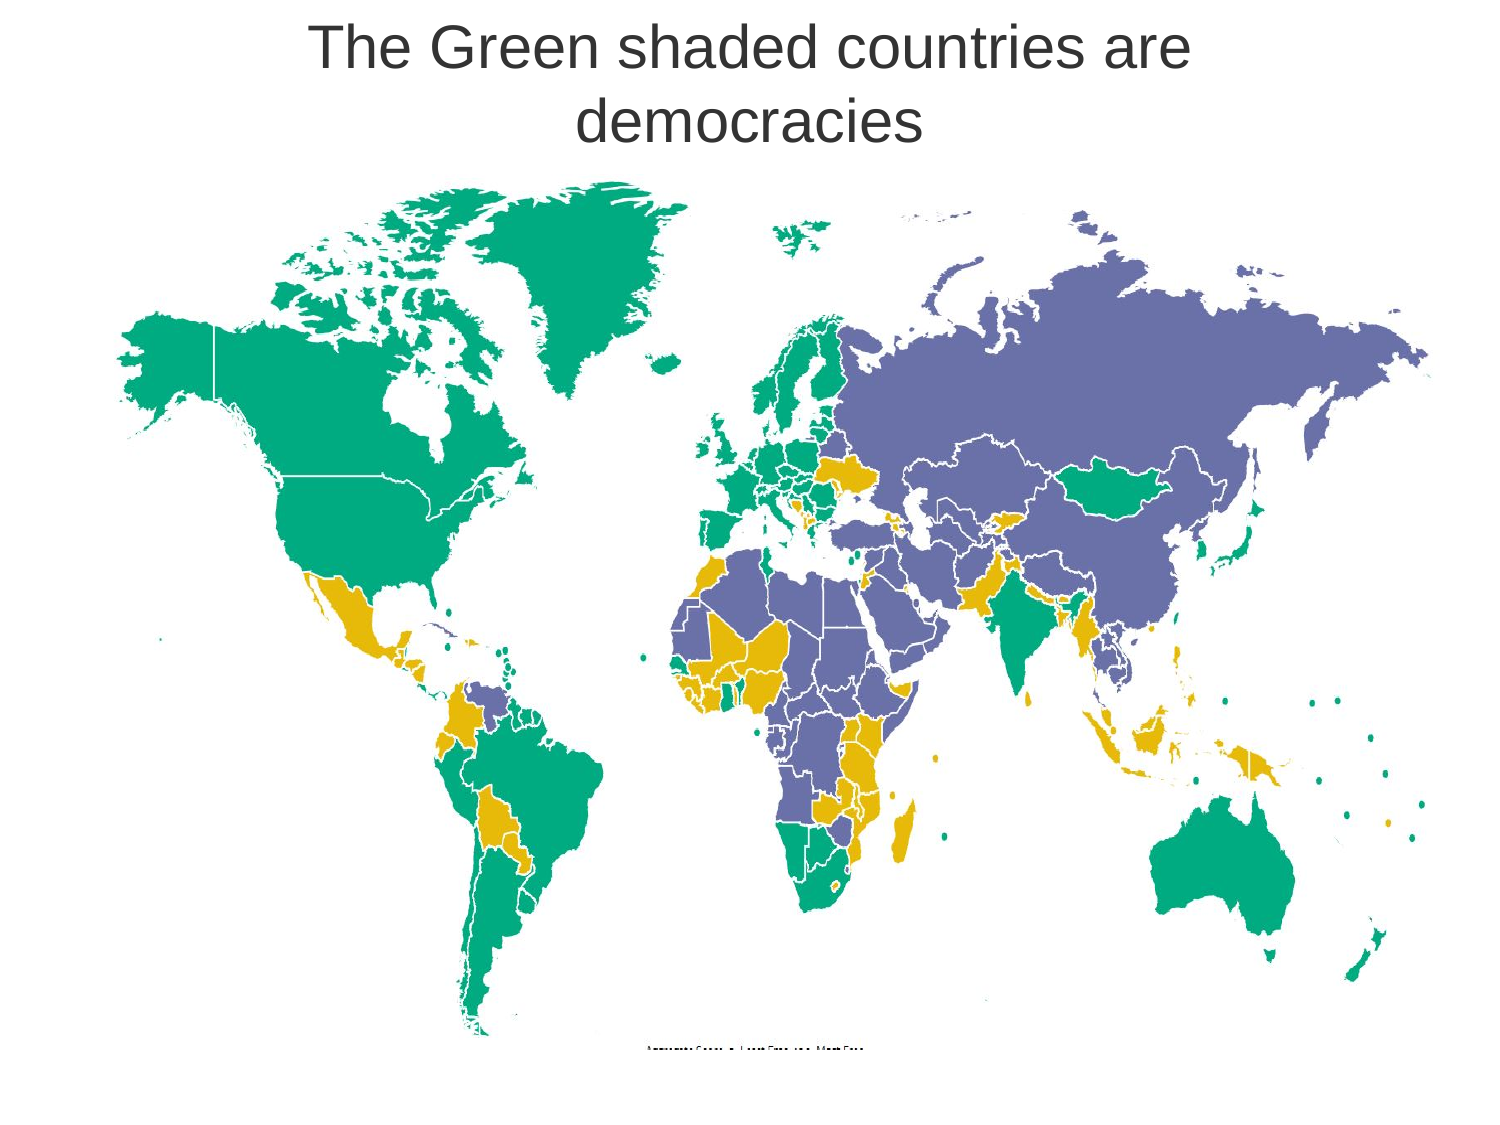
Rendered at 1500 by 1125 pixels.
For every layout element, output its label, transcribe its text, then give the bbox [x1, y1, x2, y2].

picture [87, 174, 1451, 1051]
title The Green shaded countries are democracies [112, 0, 1388, 163]
